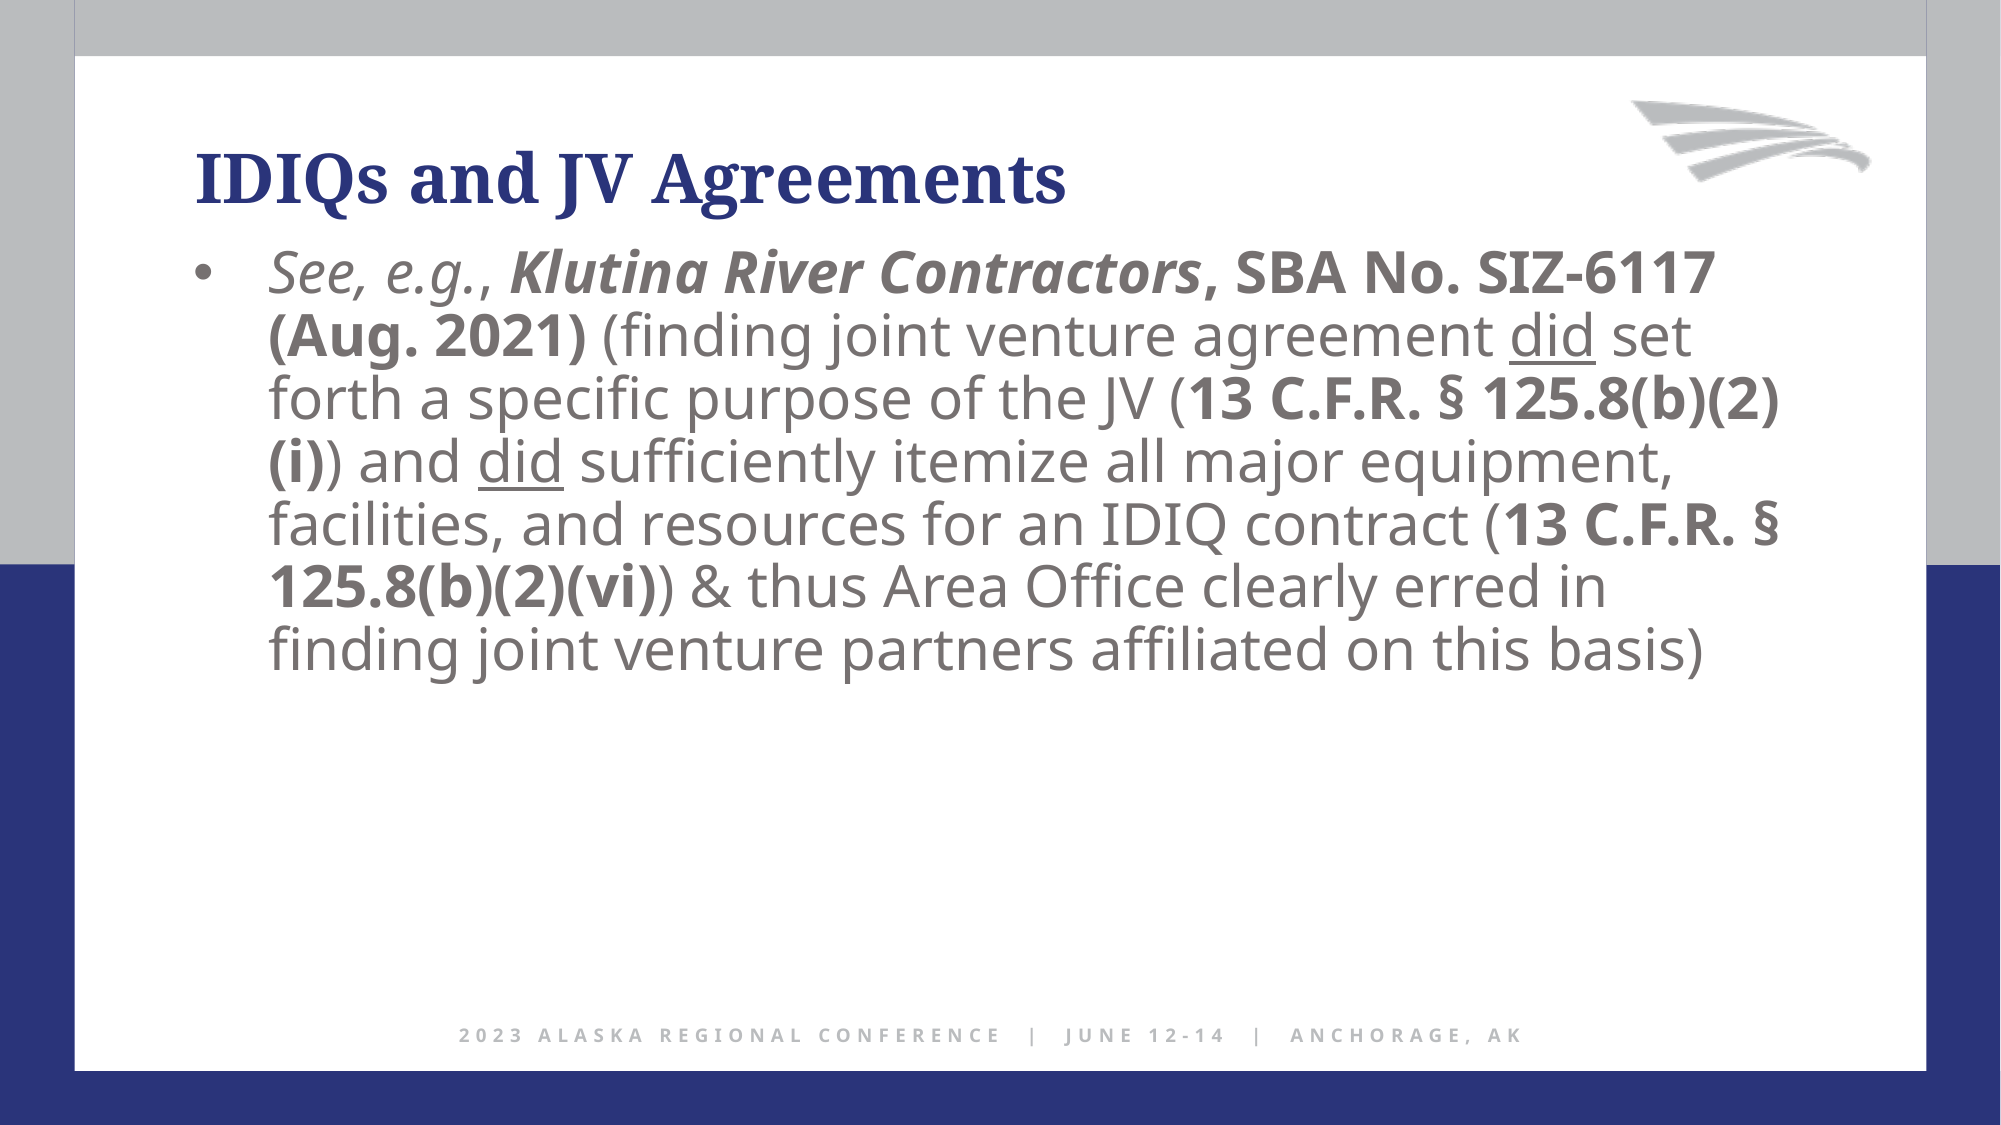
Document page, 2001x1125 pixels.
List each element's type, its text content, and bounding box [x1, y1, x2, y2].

list See, e.g., Klutina River Contractors, SBA No. SIZ-6117 (Aug. 2021) (finding joint venture agreement did set forth a specific purpose of the JV (13 C.F.R. § 125.8(b)(2)(i)) and did sufficiently itemize all major equipment, facilities, and resources for an IDIQ contract (13 C.F.R. § 125.8(b)(2)(vi)) & thus Area Office clearly erred in finding joint venture partners affiliated on this basis) [178, 235, 1821, 991]
picture [1559, 100, 1955, 236]
list IDIQs and JV Agreements [180, 136, 1823, 227]
